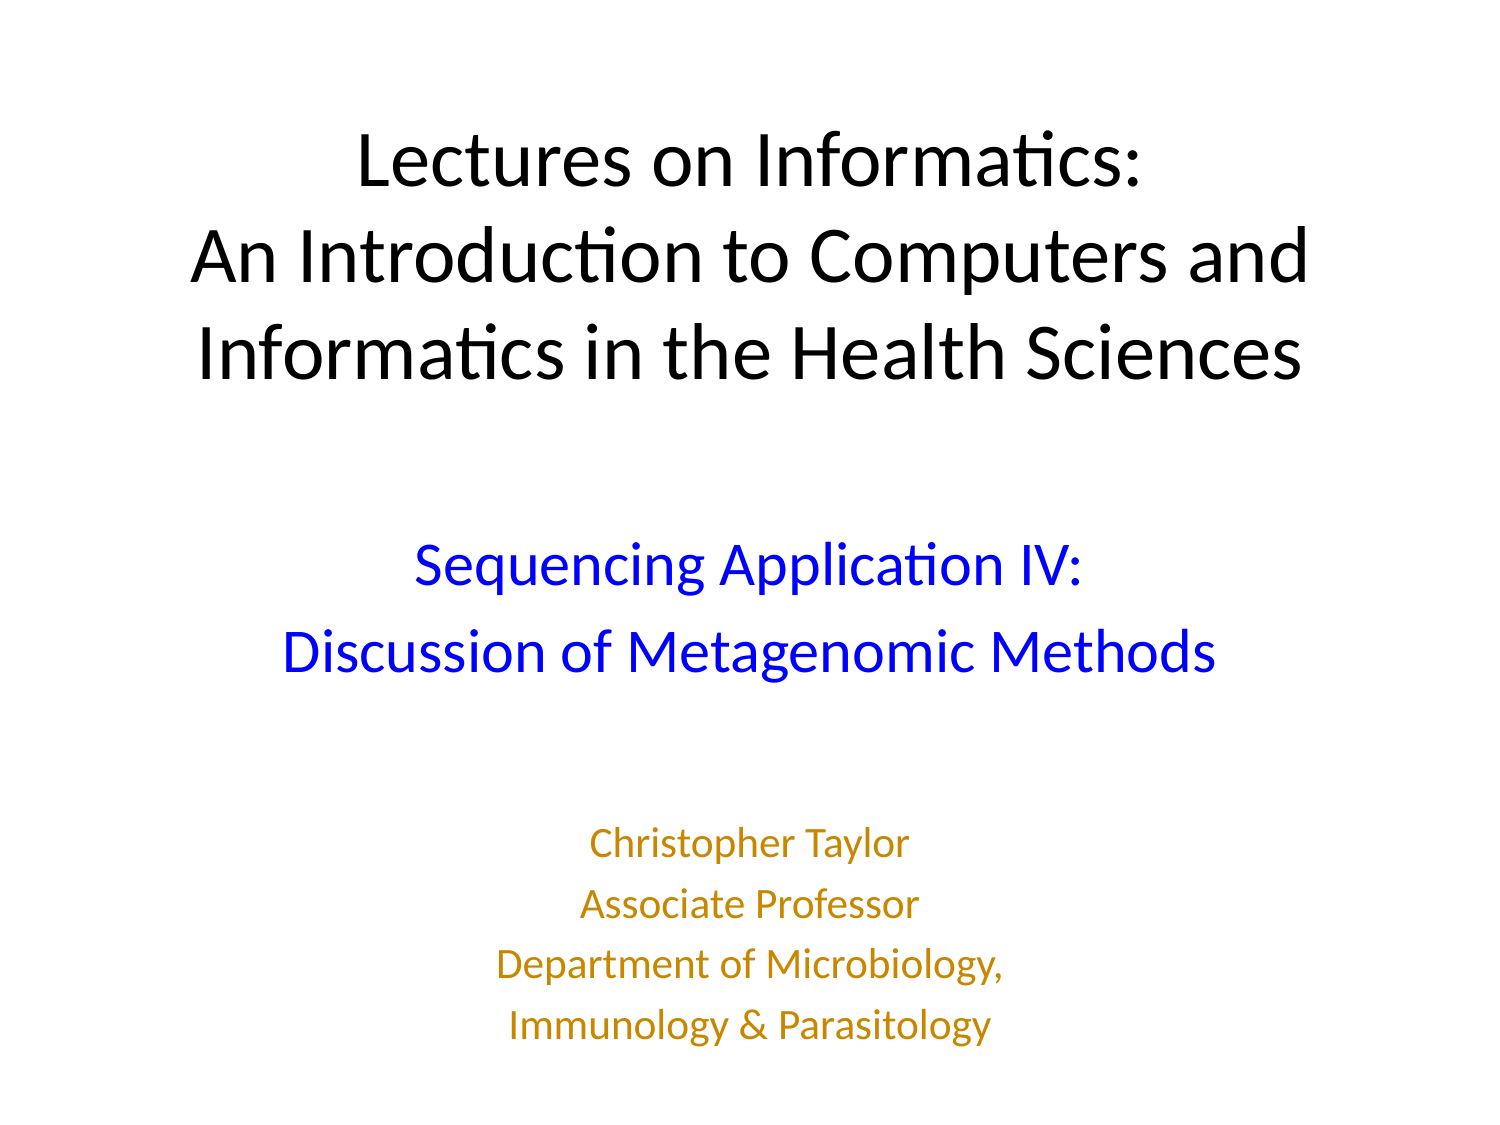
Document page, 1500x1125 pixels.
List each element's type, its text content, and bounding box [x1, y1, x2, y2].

subtitle Sequencing Application IV: Discussion of Metagenomic Methods Christopher Taylor Associate Professor Department of Microbiology, Immunology & Parasitology [112, 515, 1388, 1059]
title Lectures on Informatics: An Introduction to Computers and Informatics in the Health Sciences [28, 97, 1475, 404]
